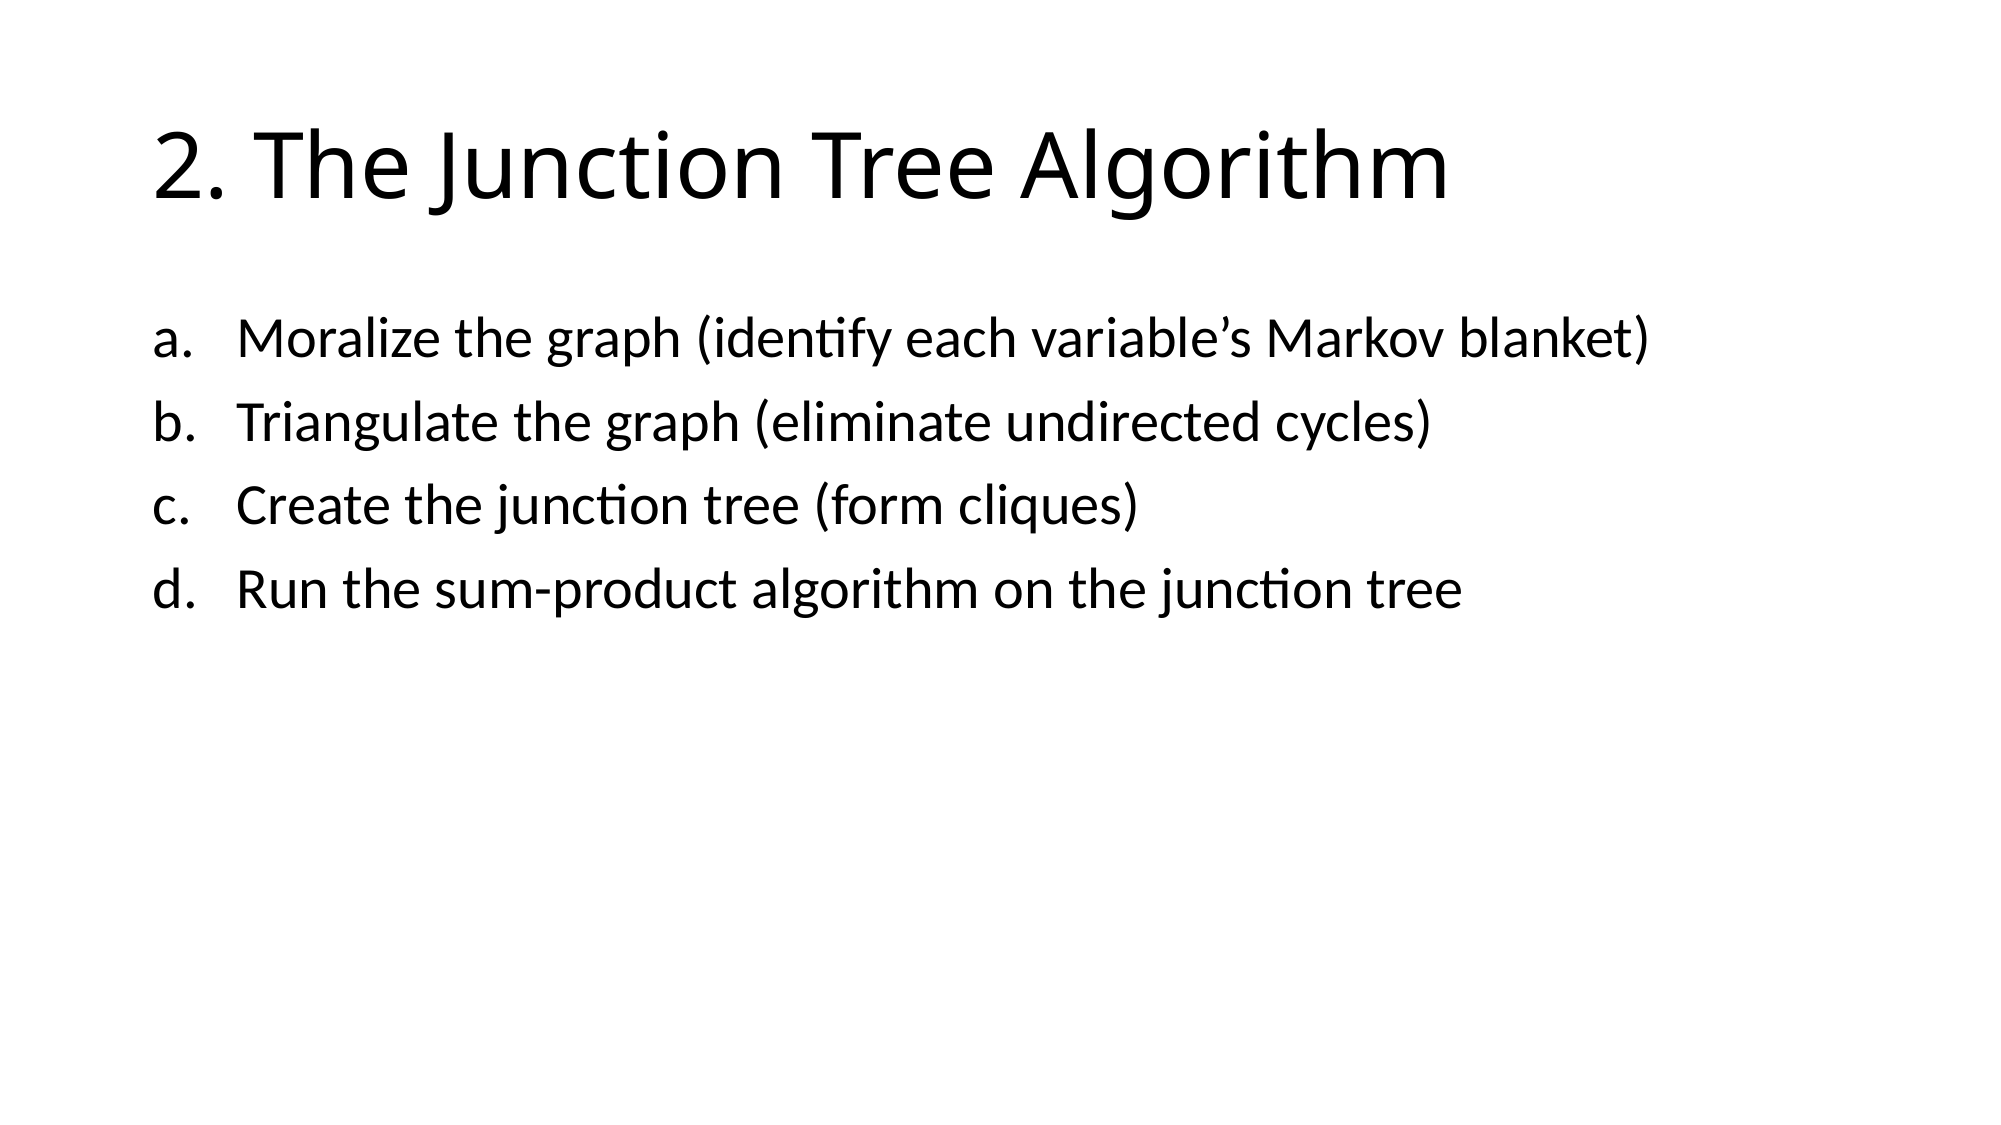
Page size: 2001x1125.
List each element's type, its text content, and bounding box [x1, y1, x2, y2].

title 2. The Junction Tree Algorithm [137, 59, 1863, 278]
list Moralize the graph (identify each variable’s Markov blanket) Triangulate the graph (eliminate undirected cycles) Create the junction tree (form cliques) Run the sum-product algorithm on the junction tree [137, 299, 1863, 1014]
